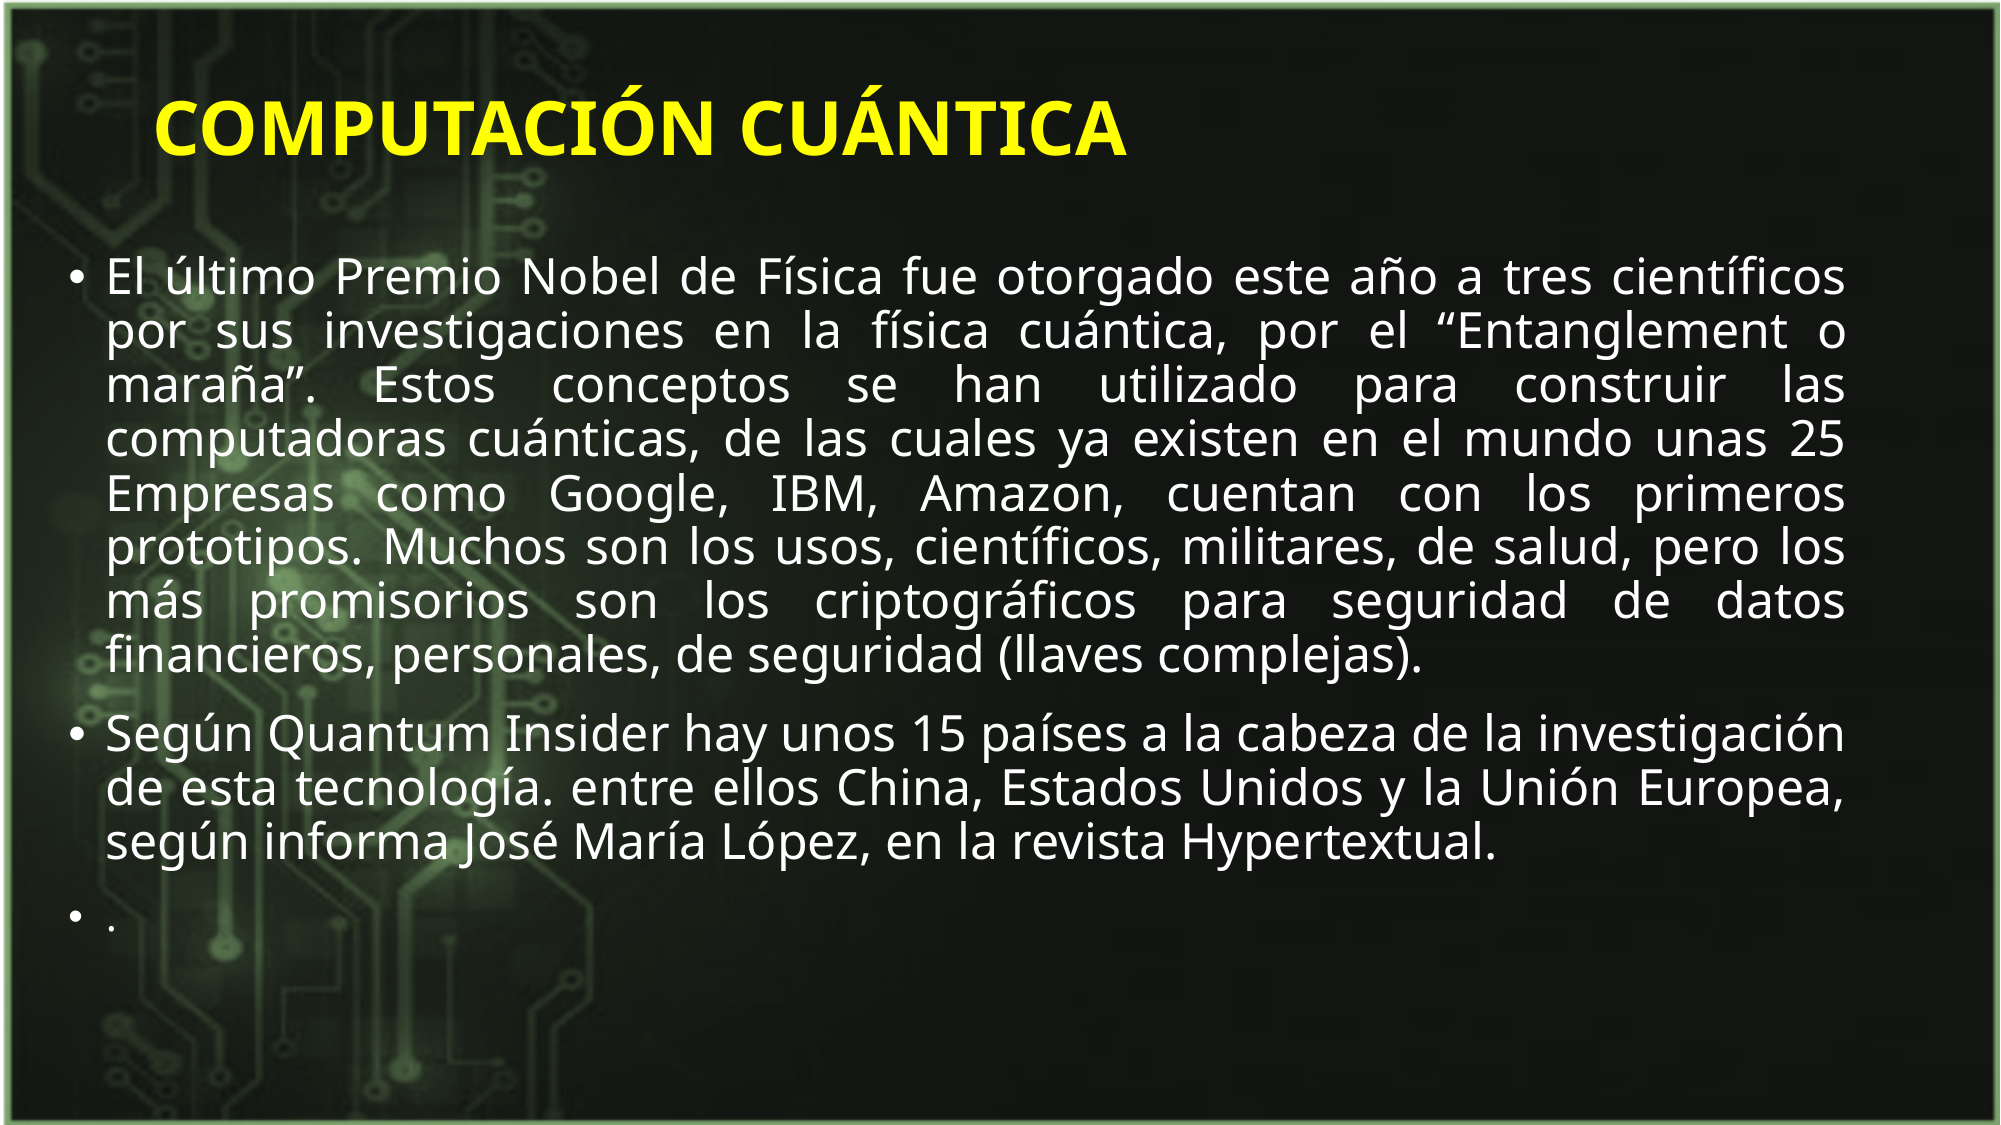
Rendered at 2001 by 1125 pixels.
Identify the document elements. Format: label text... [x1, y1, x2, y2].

title COMPUTACIÓN CUÁNTICA [137, 52, 1863, 211]
list El último Premio Nobel de Física fue otorgado este año a tres científicos por sus investigaciones en la física cuántica, por el “Entanglement o maraña”. Estos conceptos se han utilizado para construir las computadoras cuánticas, de las cuales ya existen en el mundo unas 25 Empresas como Google, IBM, Amazon, cuentan con los primeros prototipos. Muchos son los usos, científicos, militares, de salud, pero los más promisorios son los criptográficos para seguridad de datos financieros, personales, de seguridad (llaves complejas). Según Quantum Insider hay unos 15 países a la cabeza de la investigación de esta tecnología. entre ellos China, Estados Unidos y la Unión Europea, según informa José María López, en la revista Hypertextual. . [53, 244, 1863, 1014]
